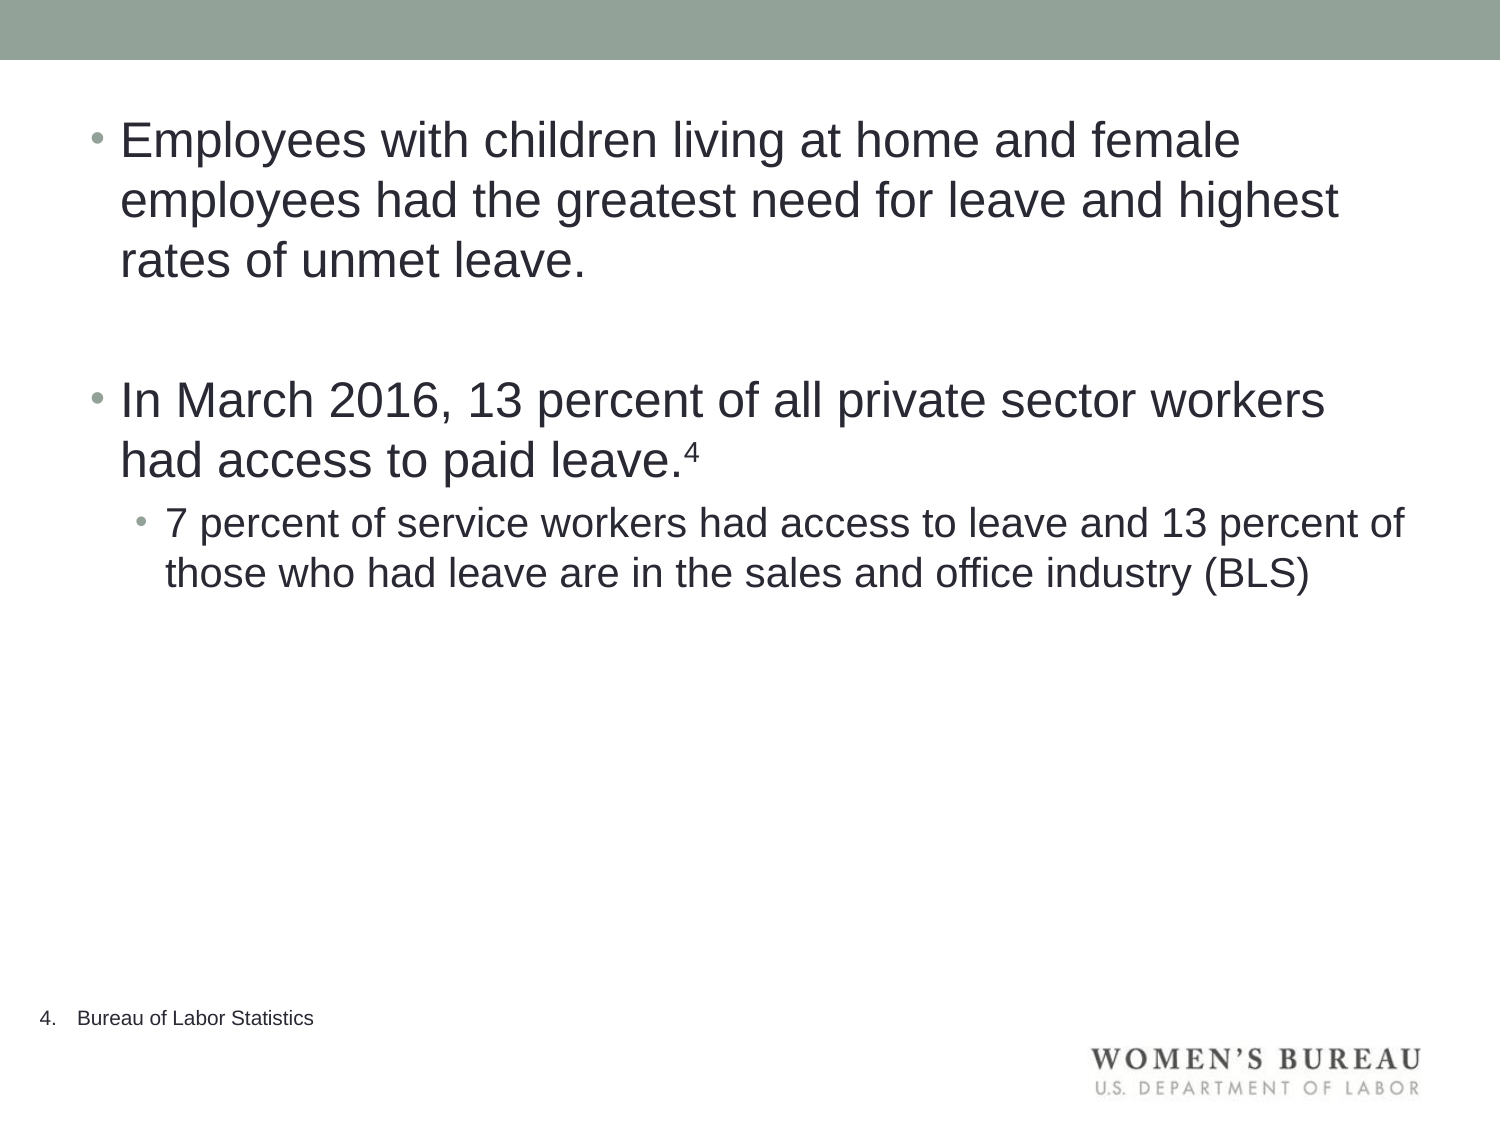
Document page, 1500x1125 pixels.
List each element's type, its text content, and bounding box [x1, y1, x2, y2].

picture [1087, 1037, 1425, 1104]
list Employees with children living at home and female employees had the greatest need for leave and highest rates of unmet leave. In March 2016, 13 percent of all private sector workers had access to paid leave.4 7 percent of service workers had access to leave and 13 percent of those who had leave are in the sales and office industry (BLS) [75, 99, 1425, 997]
text_box Bureau of Labor Statistics [24, 997, 1450, 1037]
